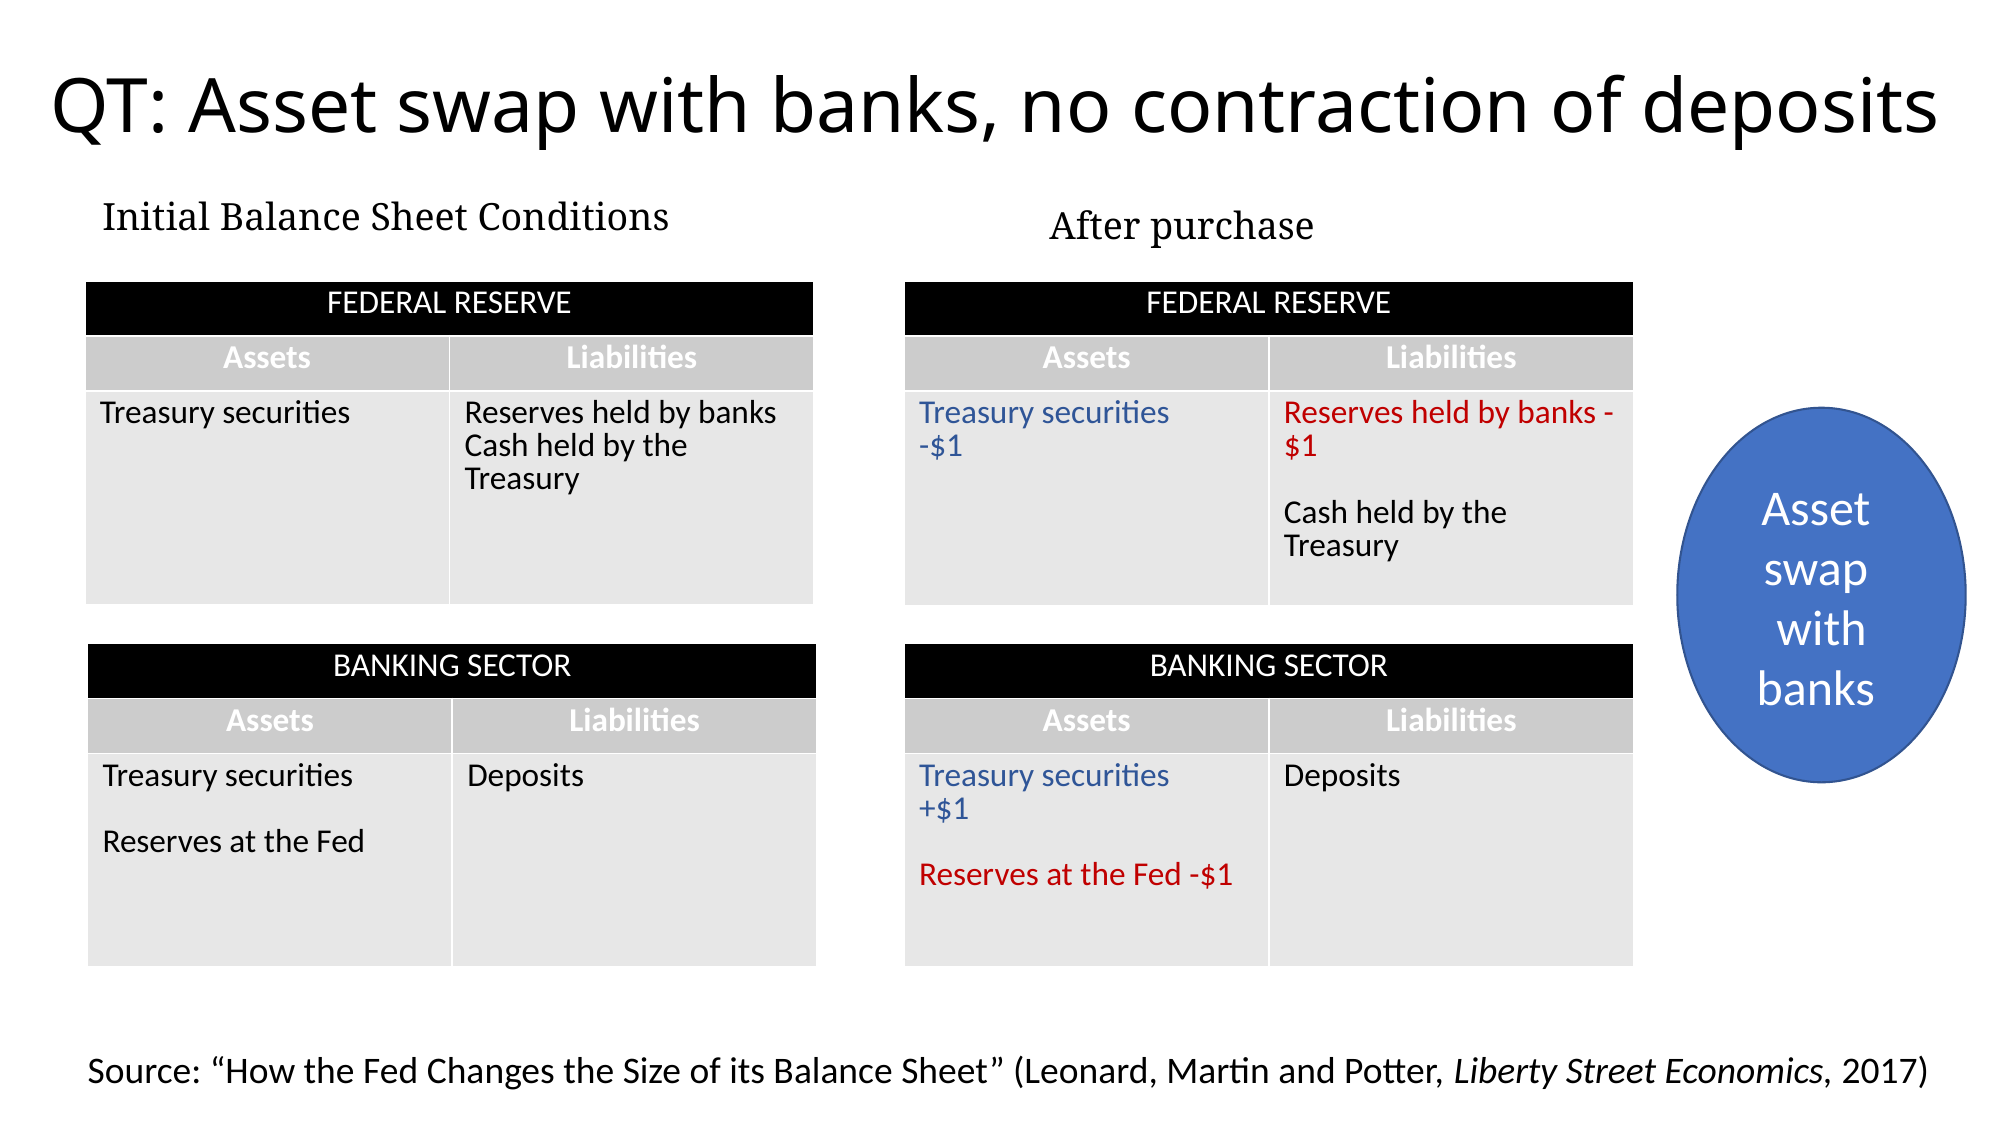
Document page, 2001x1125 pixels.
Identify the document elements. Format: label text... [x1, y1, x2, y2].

table_cell Liabilities [453, 699, 816, 753]
table_cell Liabilities [450, 337, 813, 390]
table_cell Treasury securities -$1 [905, 392, 1268, 605]
table_cell Assets [88, 699, 451, 753]
table_cell Reserves held by banks Cash held by the Treasury [450, 392, 813, 604]
table_cell Assets [905, 337, 1268, 390]
text_box Source: “How the Fed Changes the Size of its Balance Sheet” (Leonard, Martin and Potter, Liberty Street Economics, 2017) [72, 1038, 1944, 1099]
table_cell Deposits [453, 754, 816, 966]
table_cell Liabilities [1270, 337, 1633, 390]
table_cell Liabilities [1270, 699, 1633, 753]
table_header FEDERAL RESERVE [86, 282, 813, 335]
table_cell Deposits [1270, 754, 1633, 966]
table_cell Treasury securities [86, 392, 449, 604]
text_box Asset swap with banks [1676, 406, 1967, 784]
text_box Initial Balance Sheet Conditions [87, 185, 818, 246]
table_cell Reserves held by banks -$1 Cash held by the Treasury [1270, 392, 1633, 605]
title QT: Asset swap with banks, no contraction of deposits [35, 0, 1982, 218]
table_cell Assets [905, 699, 1268, 753]
table_header BANKING SECTOR [905, 644, 1633, 698]
table_header BANKING SECTOR [88, 644, 816, 698]
table_cell Treasury securities +$1 Reserves at the Fed -$1 [905, 754, 1268, 966]
table_cell Assets [86, 337, 449, 390]
text_box After purchase [1034, 194, 1764, 255]
table_cell Treasury securities Reserves at the Fed [88, 754, 451, 966]
table_header FEDERAL RESERVE [905, 282, 1633, 335]
